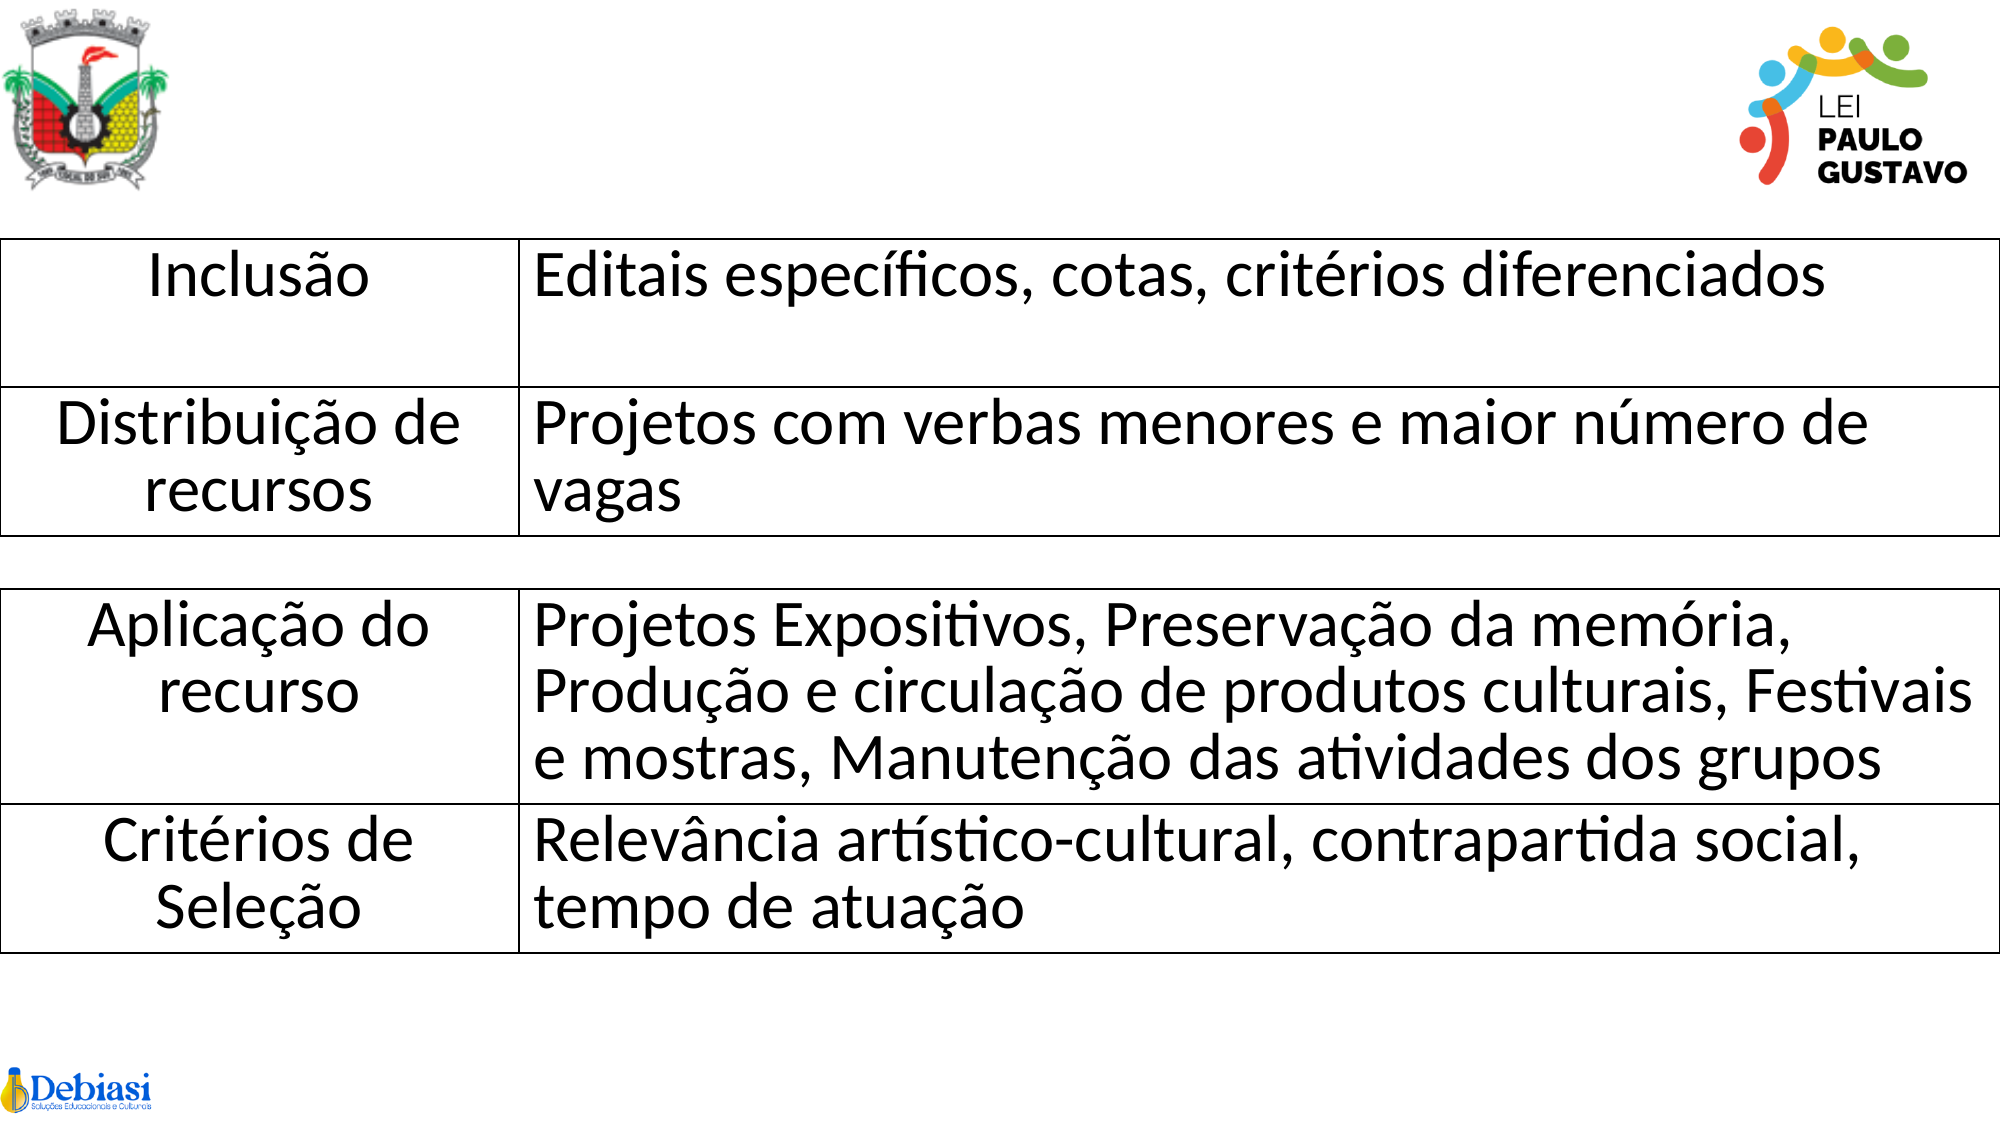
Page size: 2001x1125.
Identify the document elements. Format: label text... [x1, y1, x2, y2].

picture [0, 7, 172, 196]
table_header Projetos Expositivos, Preservação da memória, Produção e circulação de produtos culturais, Festivais e mostras, Manutenção das atividades dos grupos [520, 590, 1999, 803]
table_header Aplicação do recurso [1, 590, 518, 803]
table_cell Critérios de Seleção [1, 805, 518, 952]
picture [0, 1066, 154, 1114]
table_cell Distribuição de recursos [1, 388, 518, 535]
table_header Inclusão [1, 240, 518, 386]
table_cell Relevância artístico-cultural, contrapartida social, tempo de atuação [520, 805, 1999, 952]
table_header Editais específicos, cotas, critérios diferenciados [520, 240, 1999, 386]
table_cell Projetos com verbas menores e maior número de vagas [520, 388, 1999, 535]
picture [1722, 7, 2000, 196]
